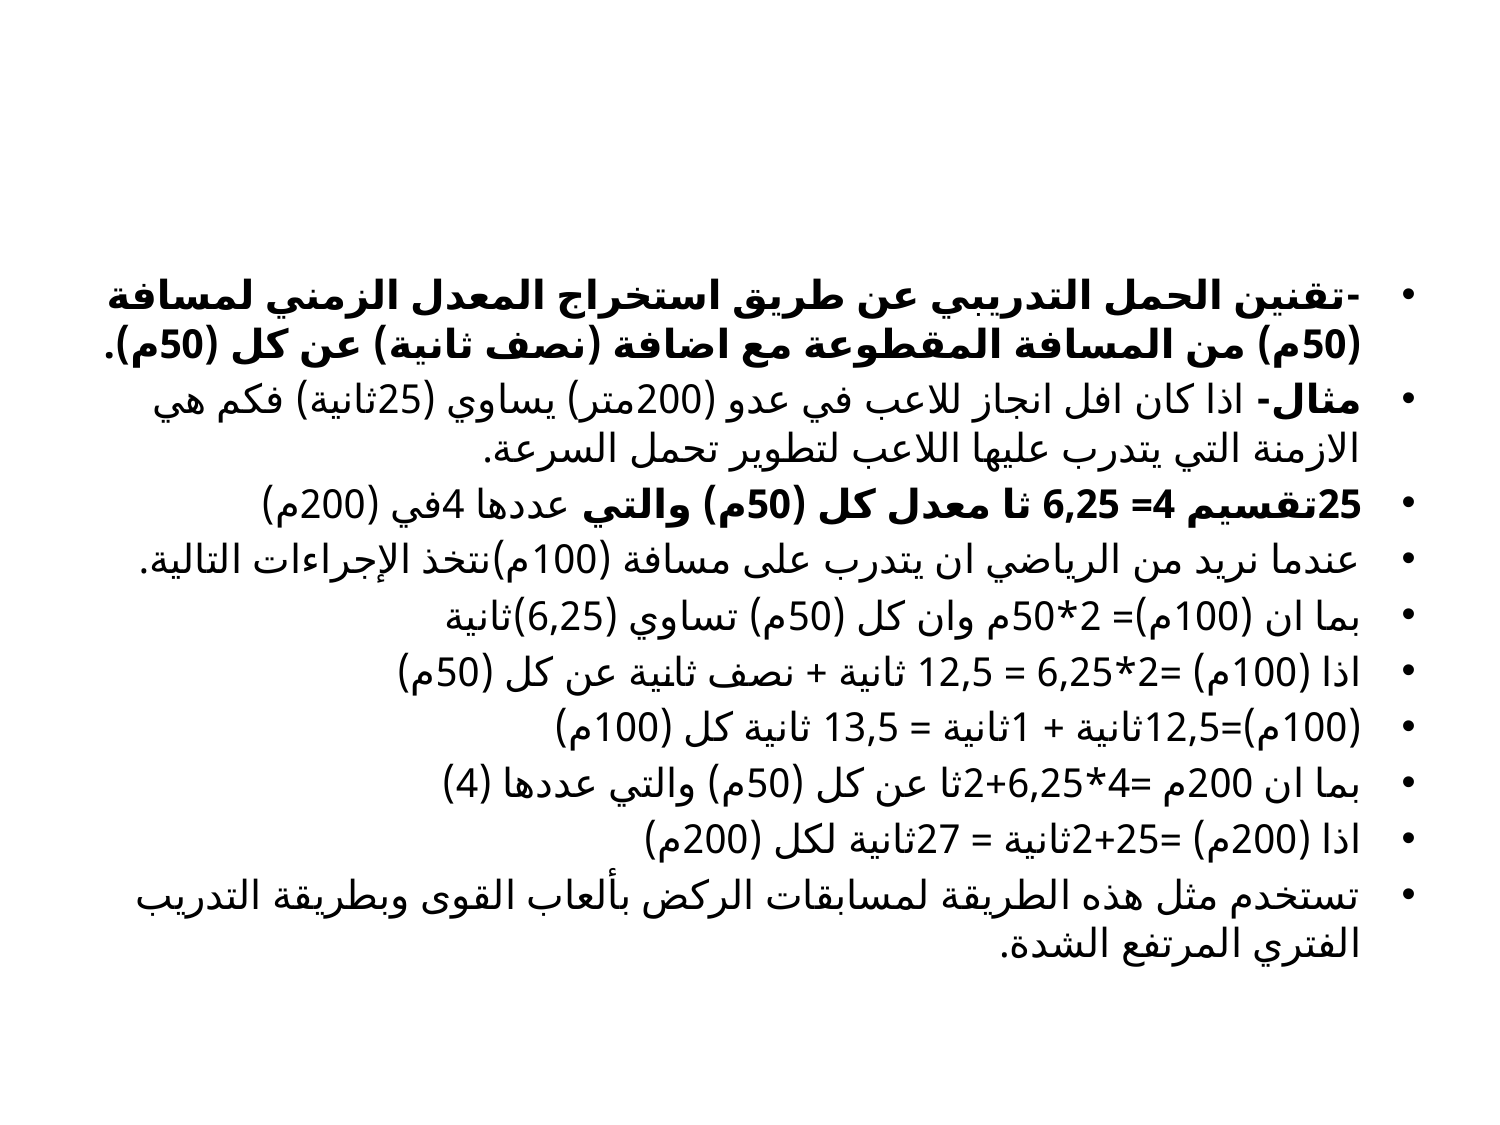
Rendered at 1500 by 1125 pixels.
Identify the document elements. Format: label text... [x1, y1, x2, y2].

list -تقنين الحمل التدريبي عن طريق استخراج المعدل الزمني لمسافة (50م) من المسافة المقطوعة مع اضافة (نصف ثانية) عن كل (50م). مثال- اذا كان افل انجاز للاعب في عدو (200متر) يساوي (25ثانية) فكم هي الازمنة التي يتدرب عليها اللاعب لتطوير تحمل السرعة. 25تقسيم 4= 6,25 ثا معدل كل (50م) والتي عددها 4في (200م) عندما نريد من الرياضي ان يتدرب على مسافة (100م)نتخذ الإجراءات التالية. بما ان (100م)= 2*50م وان كل (50م) تساوي (6,25)ثانية اذا (100م) =2*6,25 = 12,5 ثانية + نصف ثانية عن كل (50م) (100م)=12,5ثانية + 1ثانية = 13,5 ثانية كل (100م) بما ان 200م =4*6,25+2ثا عن كل (50م) والتي عددها (4) اذا (200م) =25+2ثانية = 27ثانية لكل (200م) تستخدم مثل هذه الطريقة لمسابقات الركض بألعاب القوى وبطريقة التدريب الفتري المرتفع الشدة. [75, 262, 1425, 1005]
